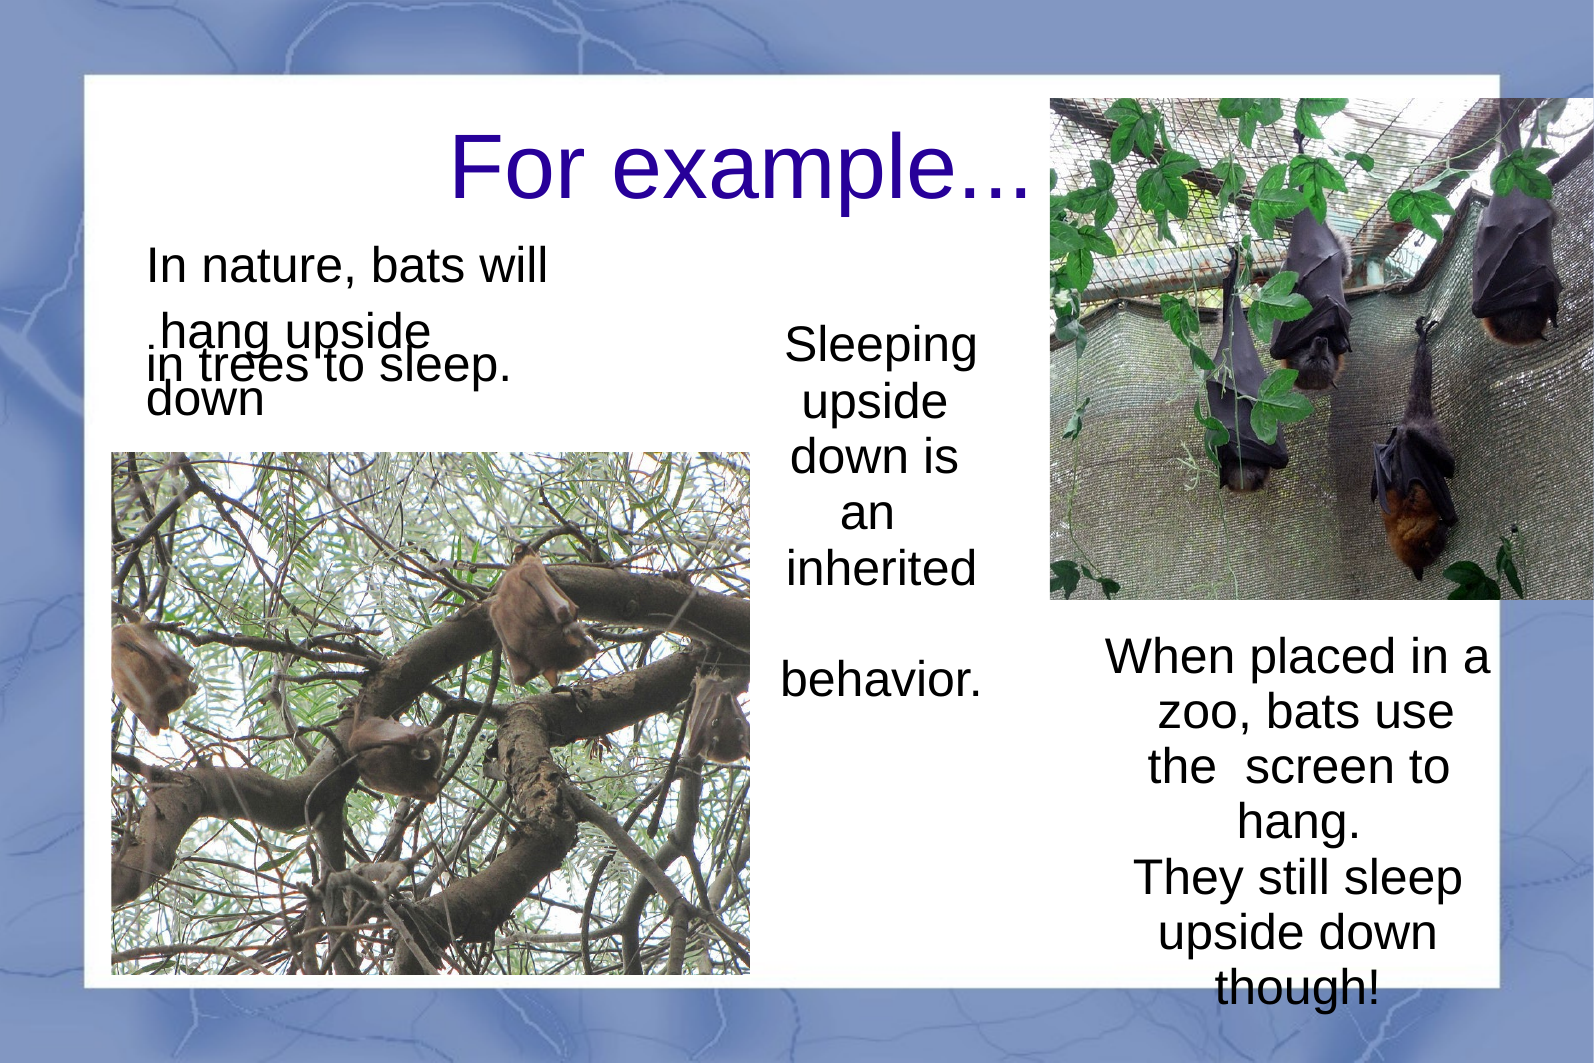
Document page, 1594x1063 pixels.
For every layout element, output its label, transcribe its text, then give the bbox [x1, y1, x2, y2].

title For example... [150, 106, 1049, 218]
picture [0, 0, 1594, 1063]
text_box When placed in a zoo, bats use the screen to hang. They still sleep upside down though! [1102, 629, 1493, 966]
text_box in trees to sleep. [143, 331, 514, 394]
text_box Sleeping upside down is an inherited behavior. [772, 302, 990, 643]
text_box [111, 452, 750, 975]
text_box In nature, bats will hang upside down [143, 225, 554, 338]
text_box [1049, 98, 1594, 600]
